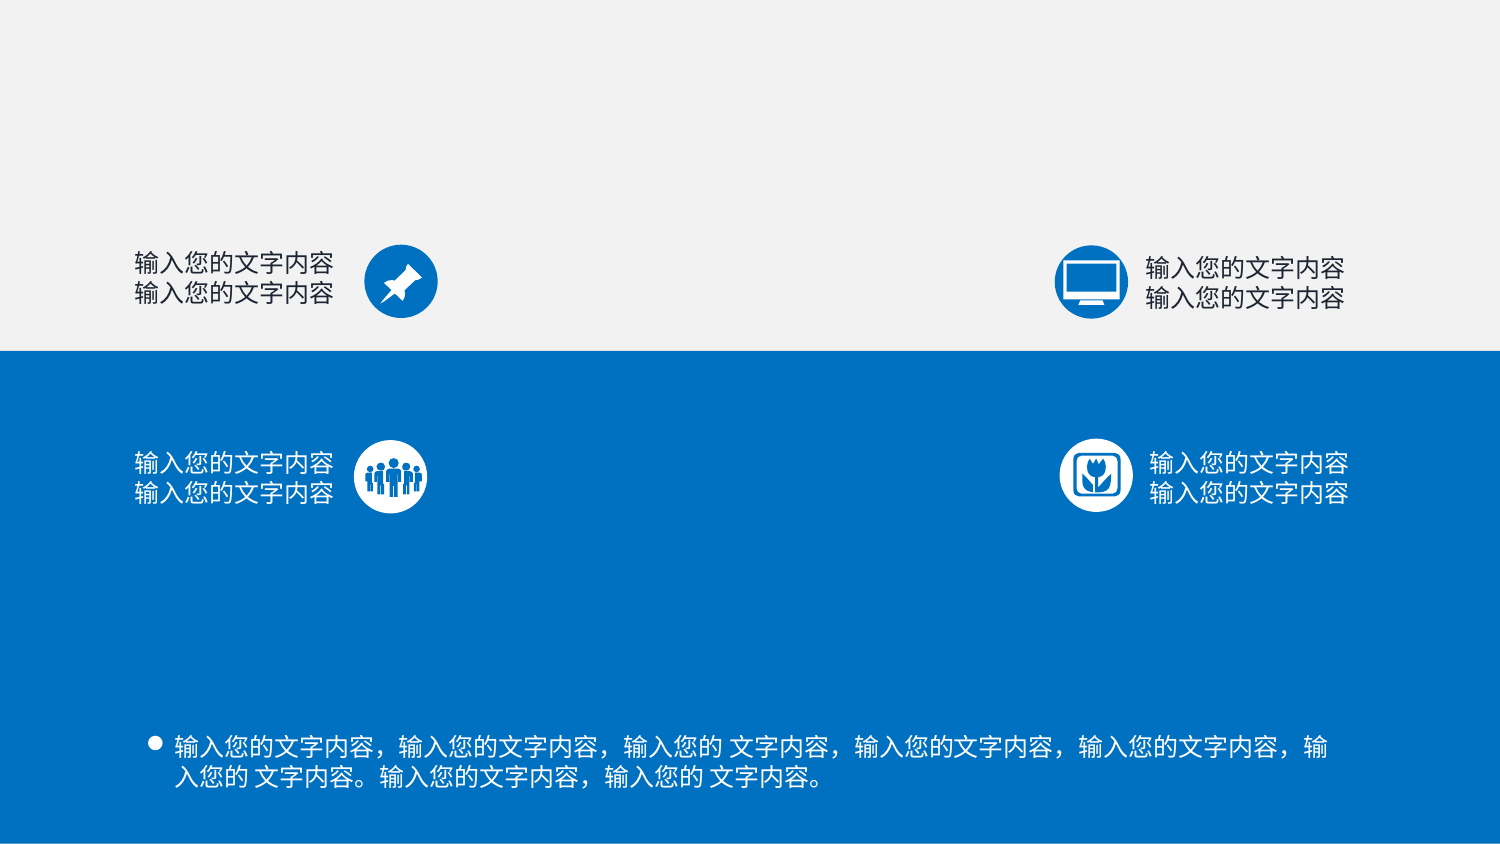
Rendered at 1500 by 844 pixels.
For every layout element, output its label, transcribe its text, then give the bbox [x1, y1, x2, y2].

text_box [119, 440, 428, 517]
text_box [0, 350, 1500, 844]
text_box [1059, 438, 1388, 517]
text_box 输入您的文字内容，输入您的文字内容，输入您的 文字内容，输入您的文字内容，输入您的文字内容，输入您的 文字内容。输入您的文字内容，输入您的 文字内容。 [131, 724, 1360, 799]
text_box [119, 239, 438, 319]
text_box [1054, 244, 1384, 321]
